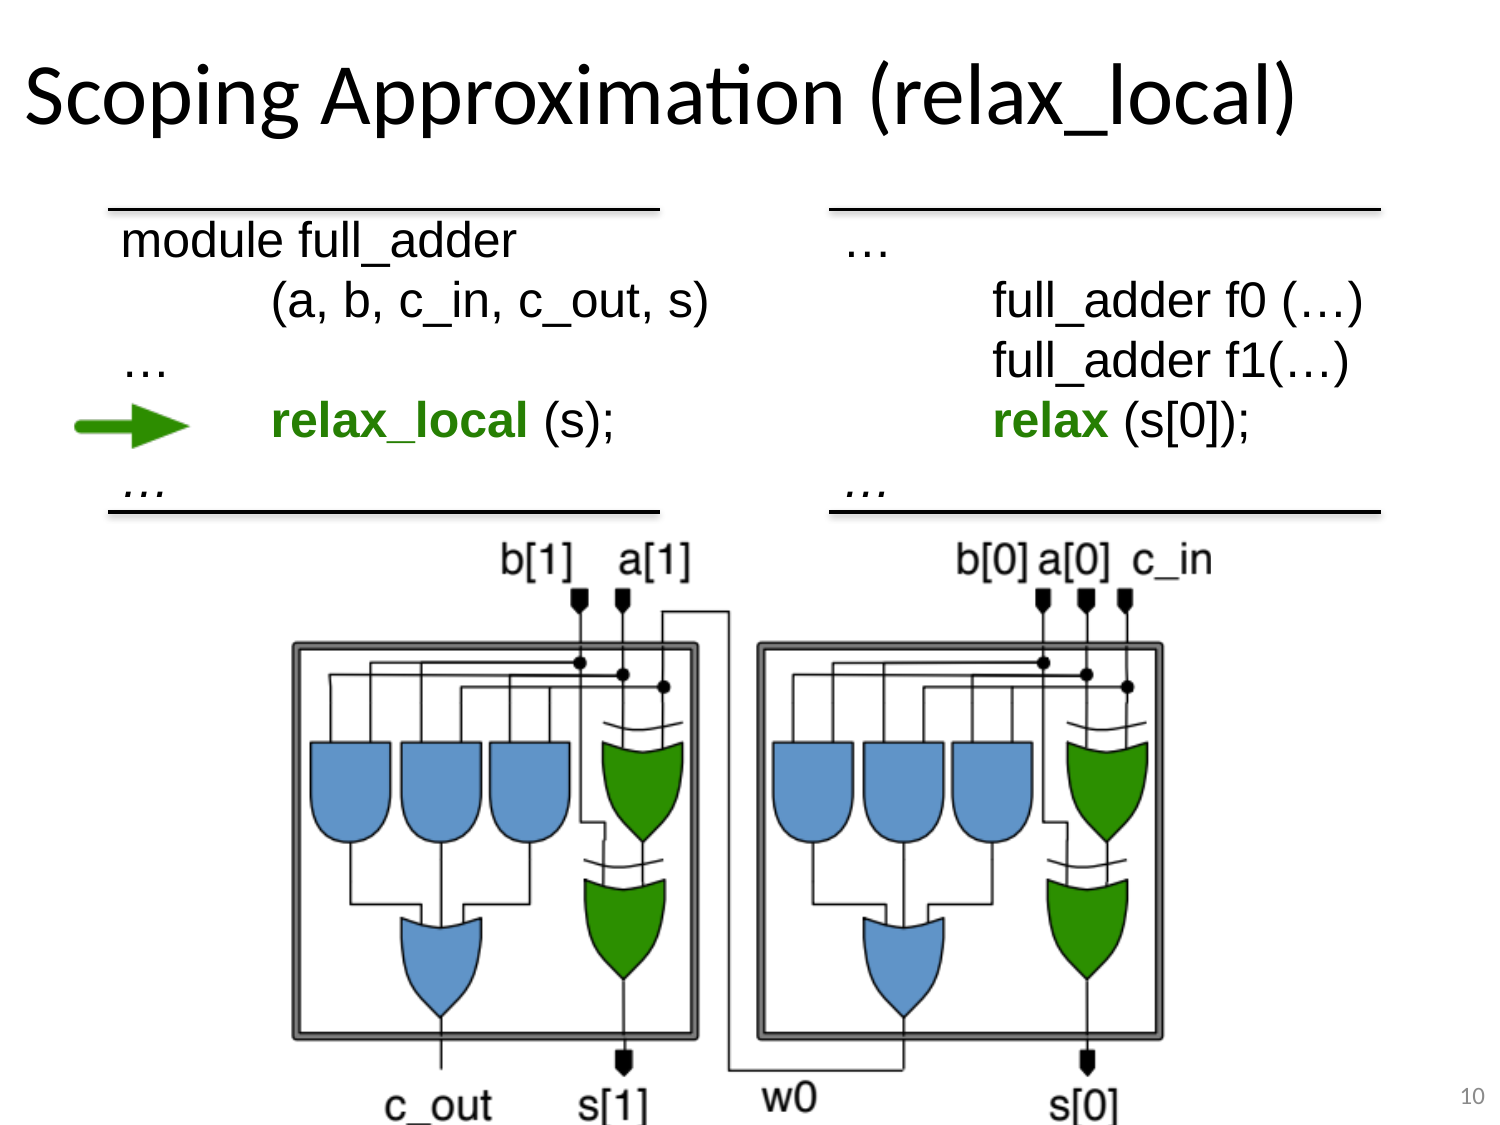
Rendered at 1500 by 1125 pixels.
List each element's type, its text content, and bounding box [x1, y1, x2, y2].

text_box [105, 199, 826, 519]
picture [289, 530, 1212, 1125]
slide_number 10 [1216, 1065, 1500, 1125]
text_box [827, 199, 1500, 519]
picture [65, 391, 262, 460]
title Scoping Approximation (relax_local) [10, 2, 1492, 176]
